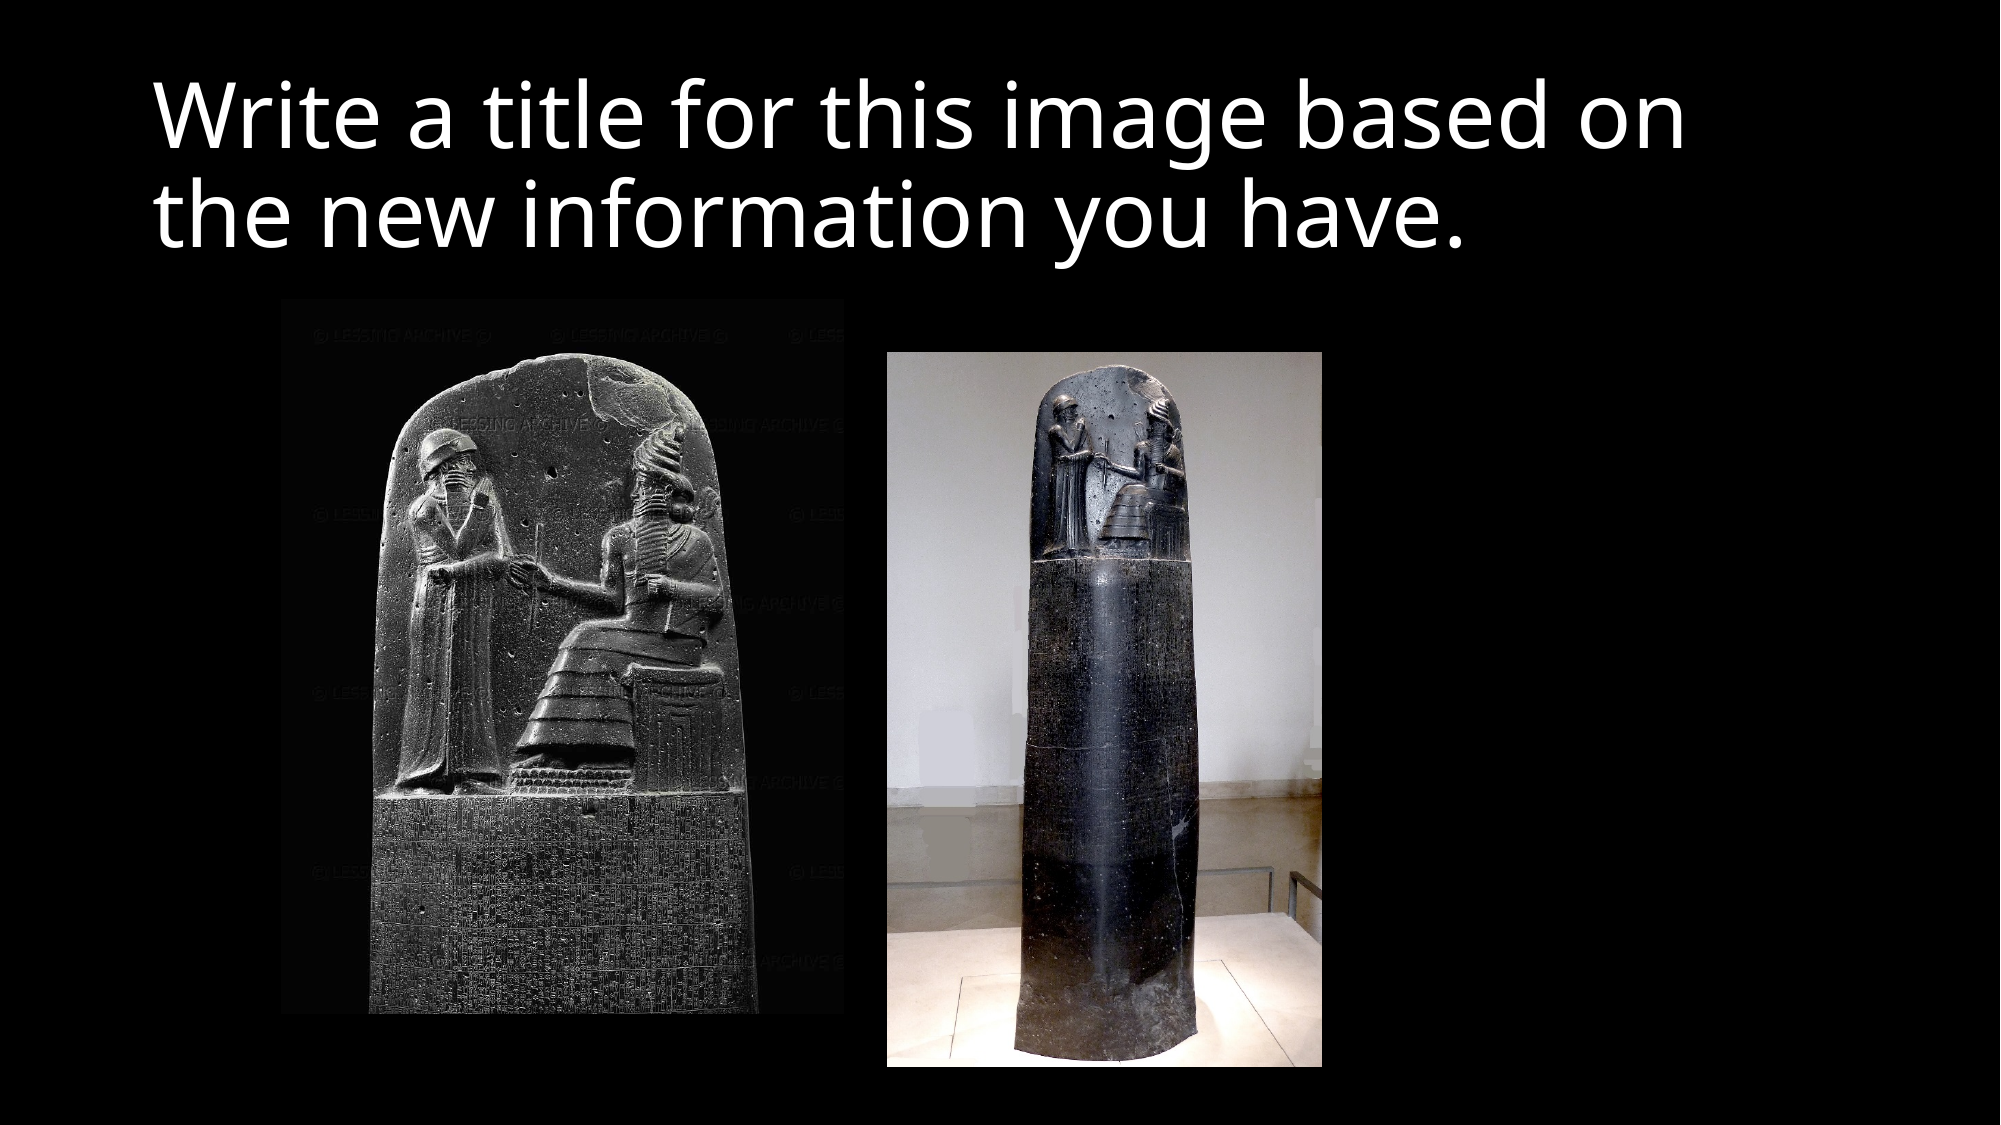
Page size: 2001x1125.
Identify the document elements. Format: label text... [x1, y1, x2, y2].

title Write a title for this image based on the new information you have. [137, 59, 1863, 278]
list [281, 299, 844, 1014]
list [887, 352, 1322, 1067]
